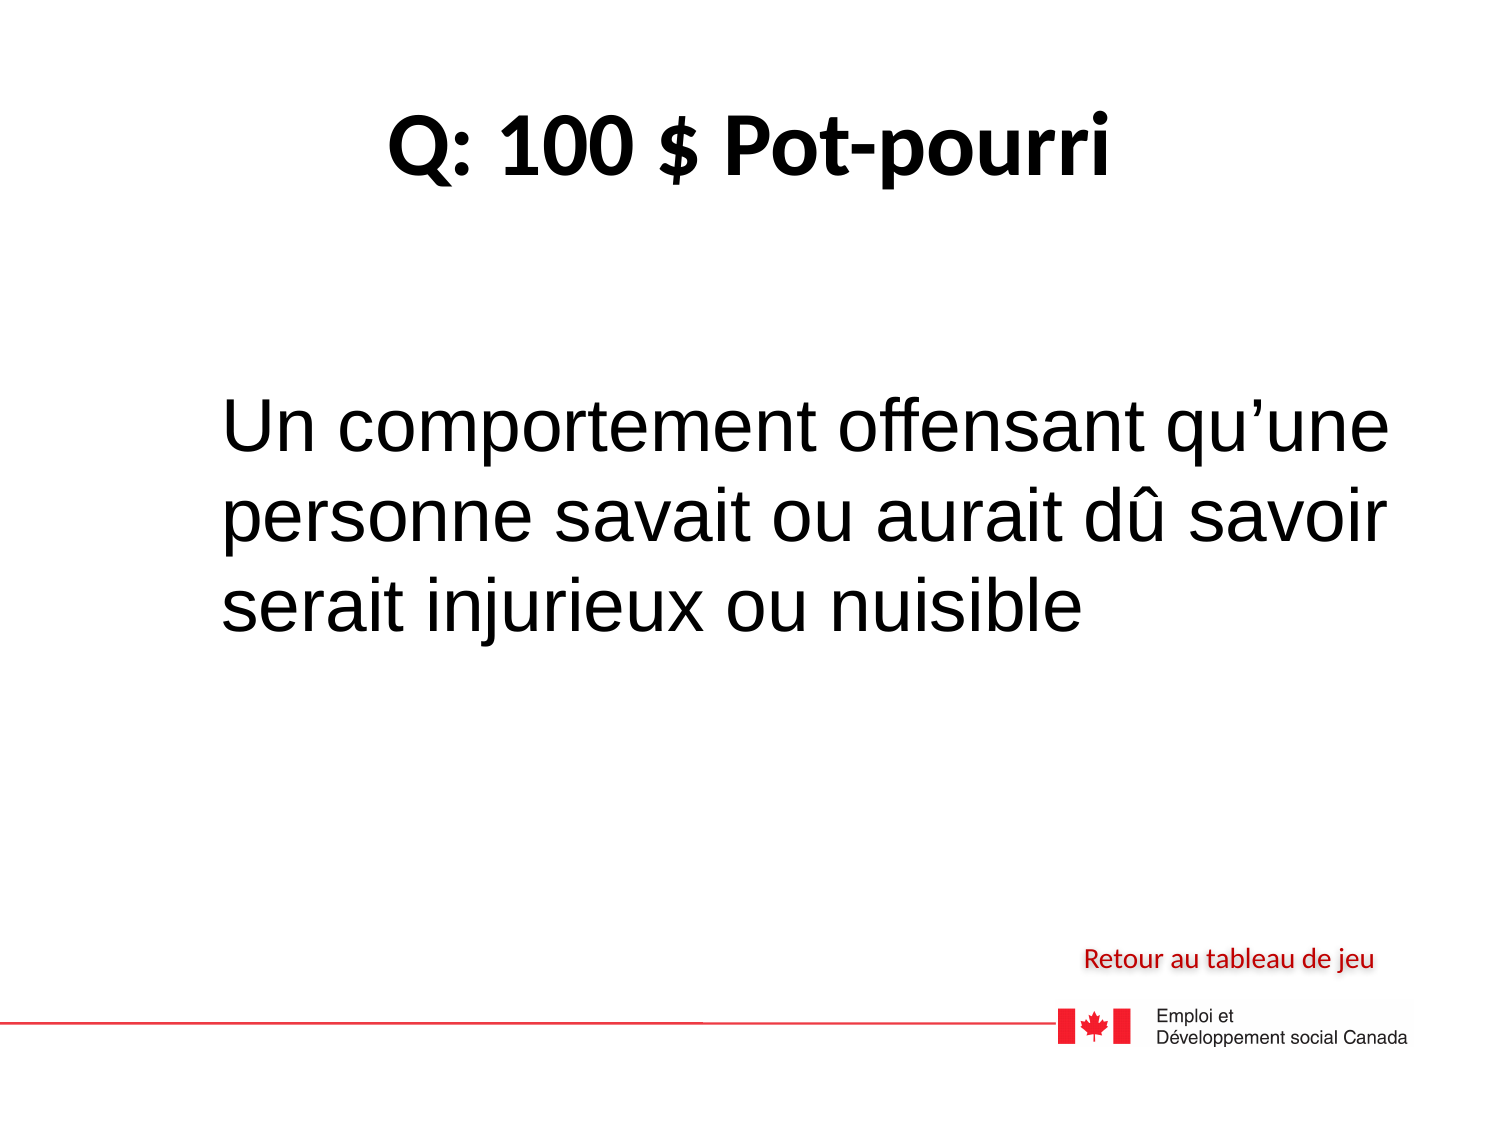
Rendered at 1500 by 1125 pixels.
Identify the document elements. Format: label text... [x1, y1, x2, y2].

title Q: 100 $ Pot-pourri [75, 45, 1425, 233]
text_box Un comportement offensant qu’une personne savait ou aurait dû savoir serait injurieux ou nuisible [206, 369, 1448, 744]
text_box Retour au tableau de jeu [1068, 913, 1414, 998]
picture [1055, 999, 1414, 1047]
